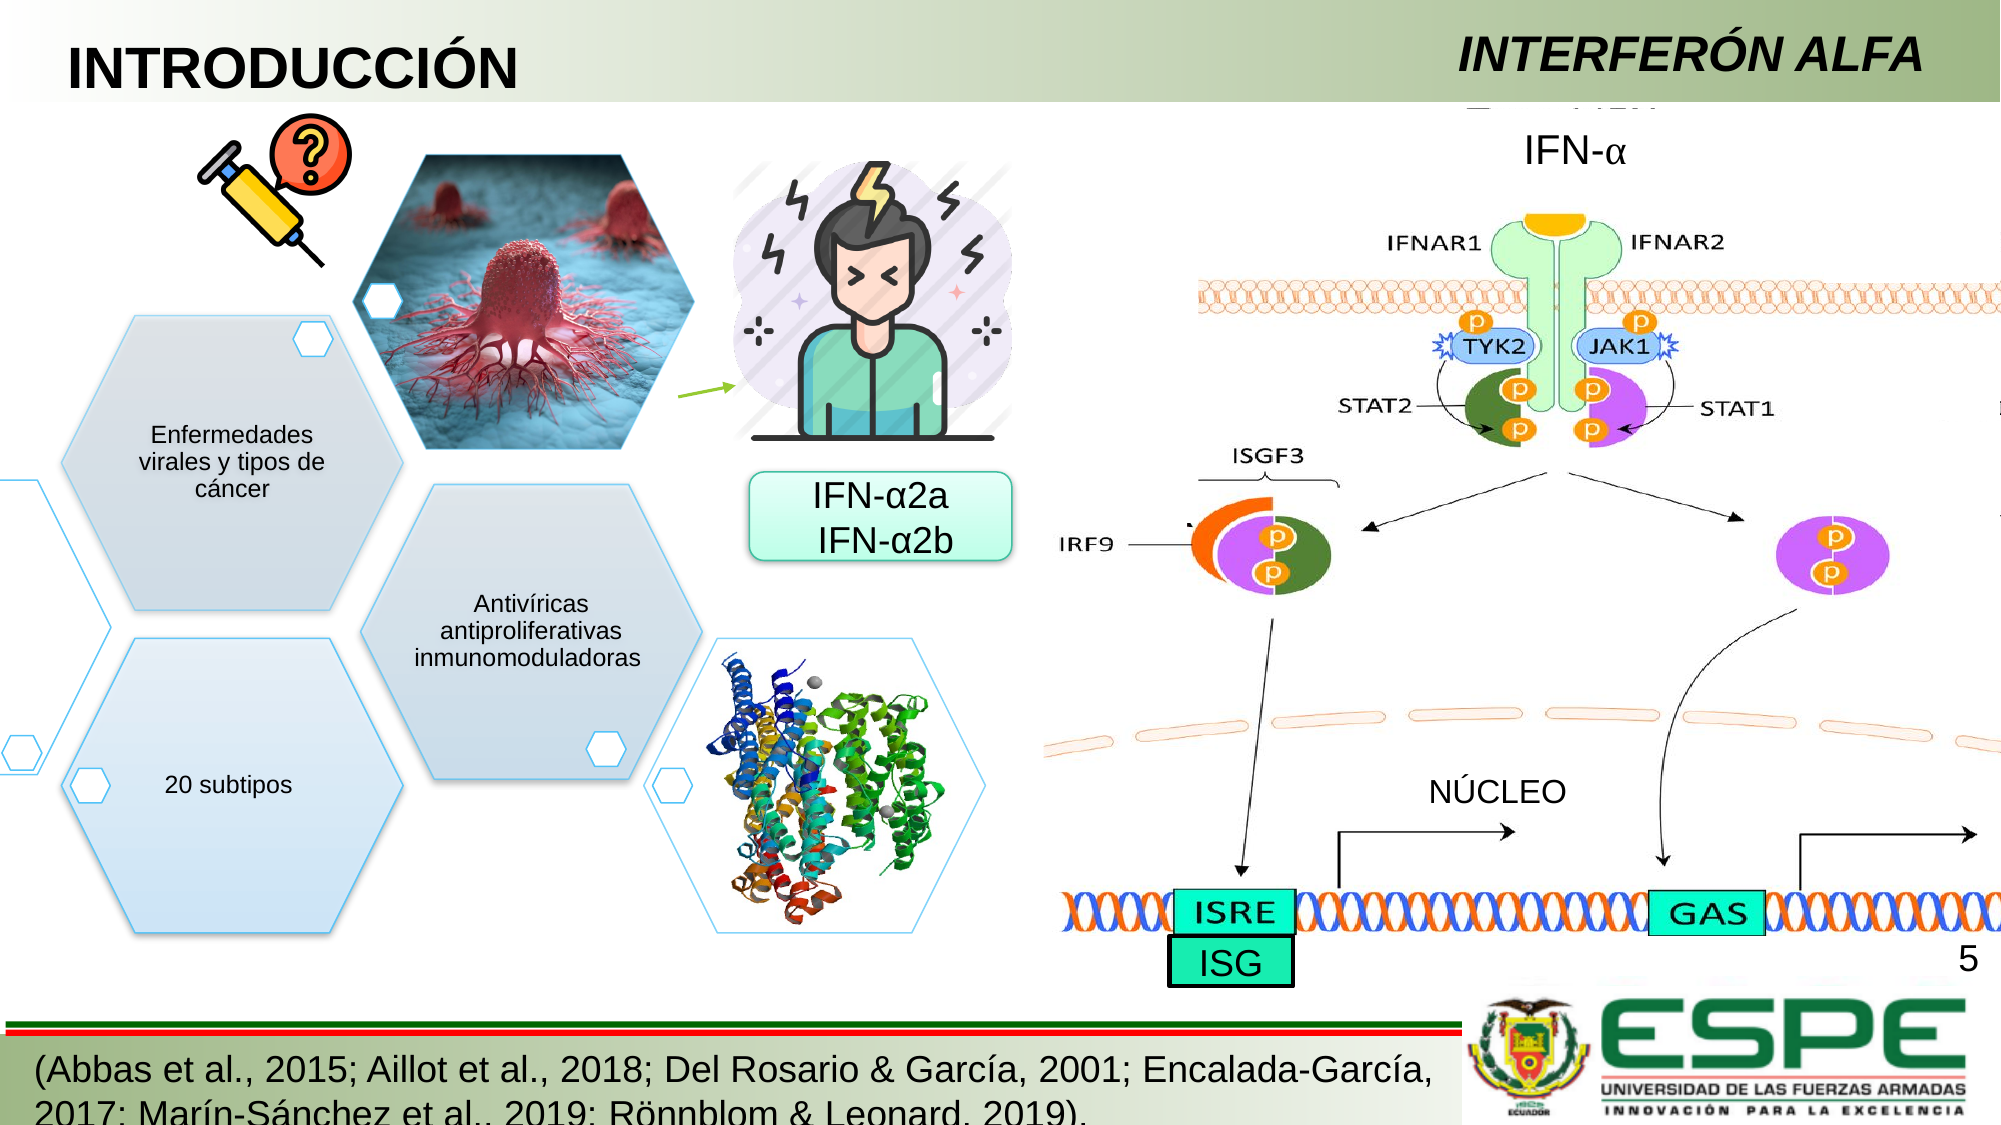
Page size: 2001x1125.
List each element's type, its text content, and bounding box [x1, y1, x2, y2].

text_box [0, 0, 986, 1125]
picture [732, 161, 1012, 441]
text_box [916, 108, 2000, 936]
text_box 5 [1943, 944, 2000, 986]
text_box ISG [1167, 944, 1295, 988]
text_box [677, 385, 727, 398]
picture [191, 108, 357, 274]
text_box (Abbas et al., 2015; Aillot et al., 2018; Del Rosario & García, 2001; Encalada-García, 2017; Marín-Sánchez et al., 2019; Rönnblom & Leonard, 2019). [991, 1037, 1457, 1125]
text_box INTERFERÓN ALFA [991, 13, 1941, 89]
picture [1462, 976, 1977, 1125]
